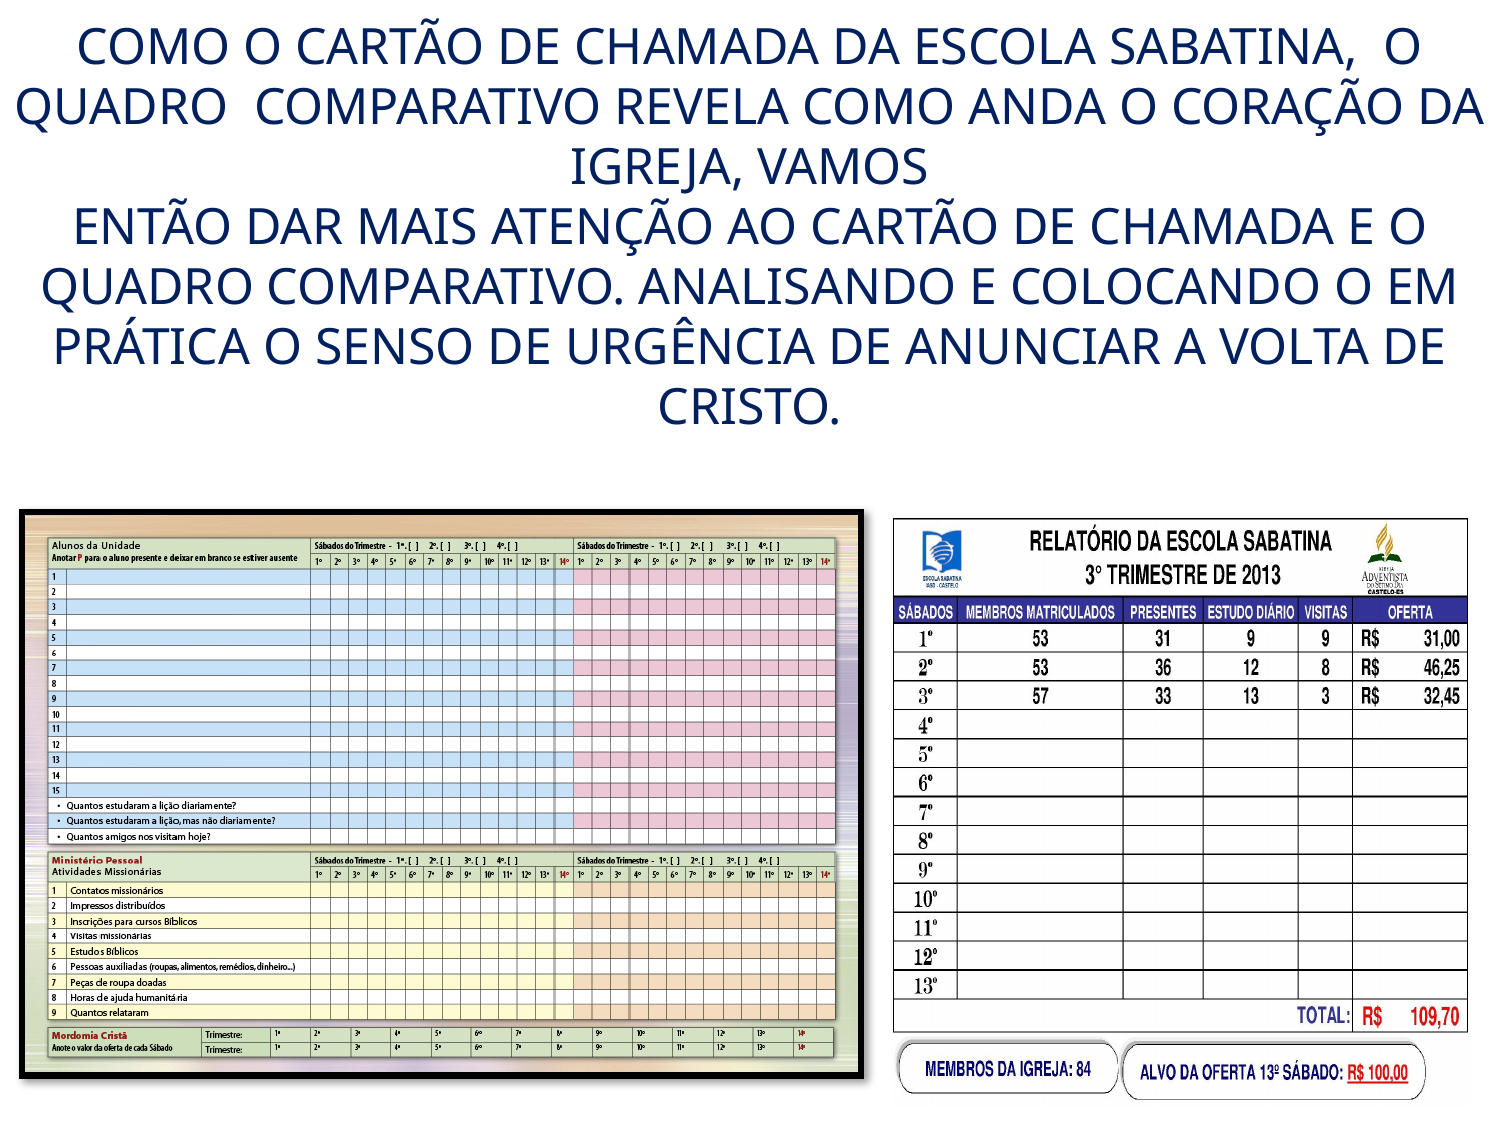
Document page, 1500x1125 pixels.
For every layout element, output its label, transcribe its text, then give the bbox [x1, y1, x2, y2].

picture [24, 514, 858, 1073]
picture [891, 514, 1471, 1108]
text_box COMO O CARTÃO DE CHAMADA DA ESCOLA SABATINA, O QUADRO COMPARATIVO REVELA COMO ANDA O CORAÇÃO DA IGREJA, VAMOS ENTÃO DAR MAIS ATENÇÃO AO CARTÃO DE CHAMADA E O QUADRO COMPARATIVO. ANALISANDO E COLOCANDO O EM PRÁTICA O SENSO DE URGÊNCIA DE ANUNCIAR A VOLTA DE CRISTO. [0, 7, 1500, 442]
